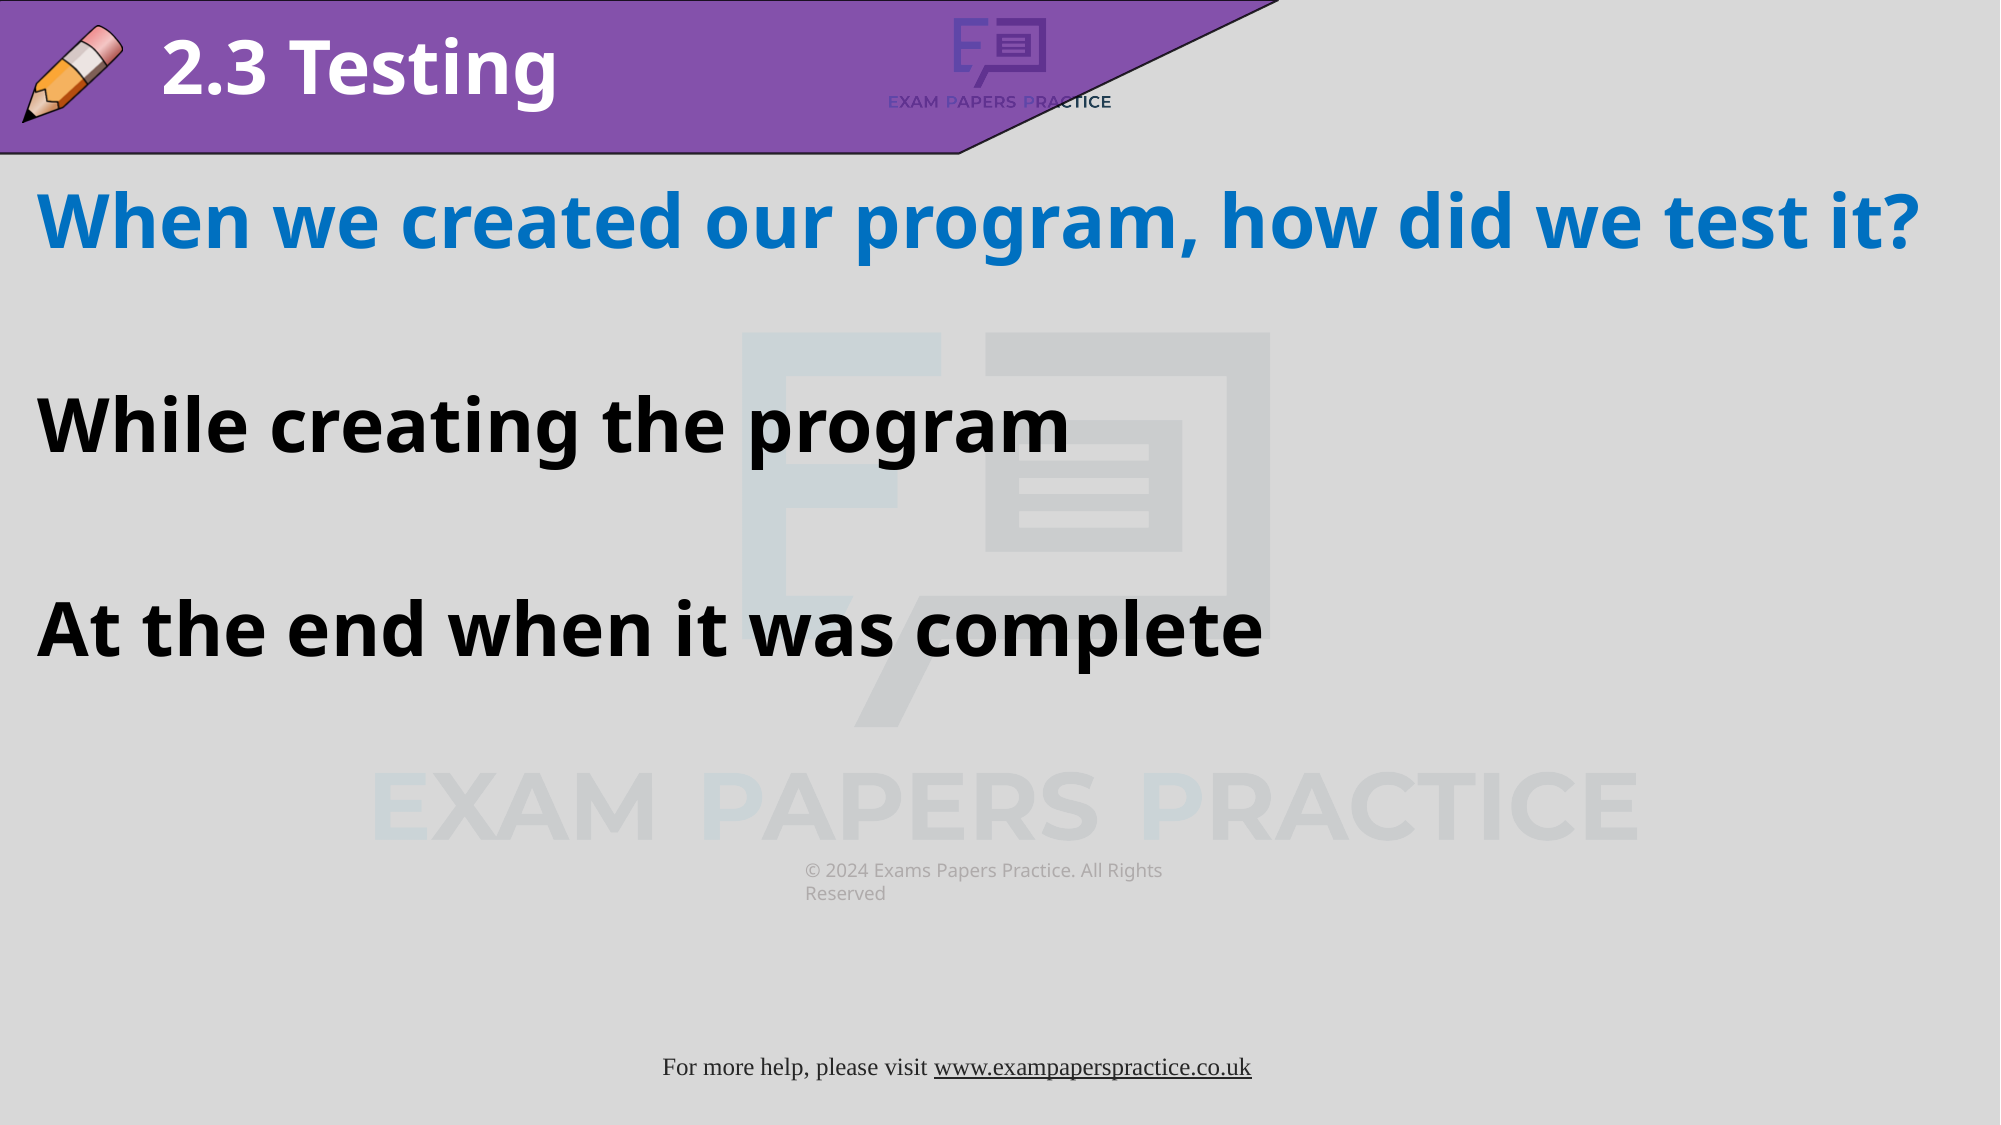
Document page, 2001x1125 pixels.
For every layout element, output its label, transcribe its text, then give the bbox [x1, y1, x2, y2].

list 2.3 Testing [146, 22, 960, 134]
picture [22, 25, 123, 123]
list When we created our program, how did we test it? While creating the program At the end when it was complete [22, 176, 1974, 1120]
